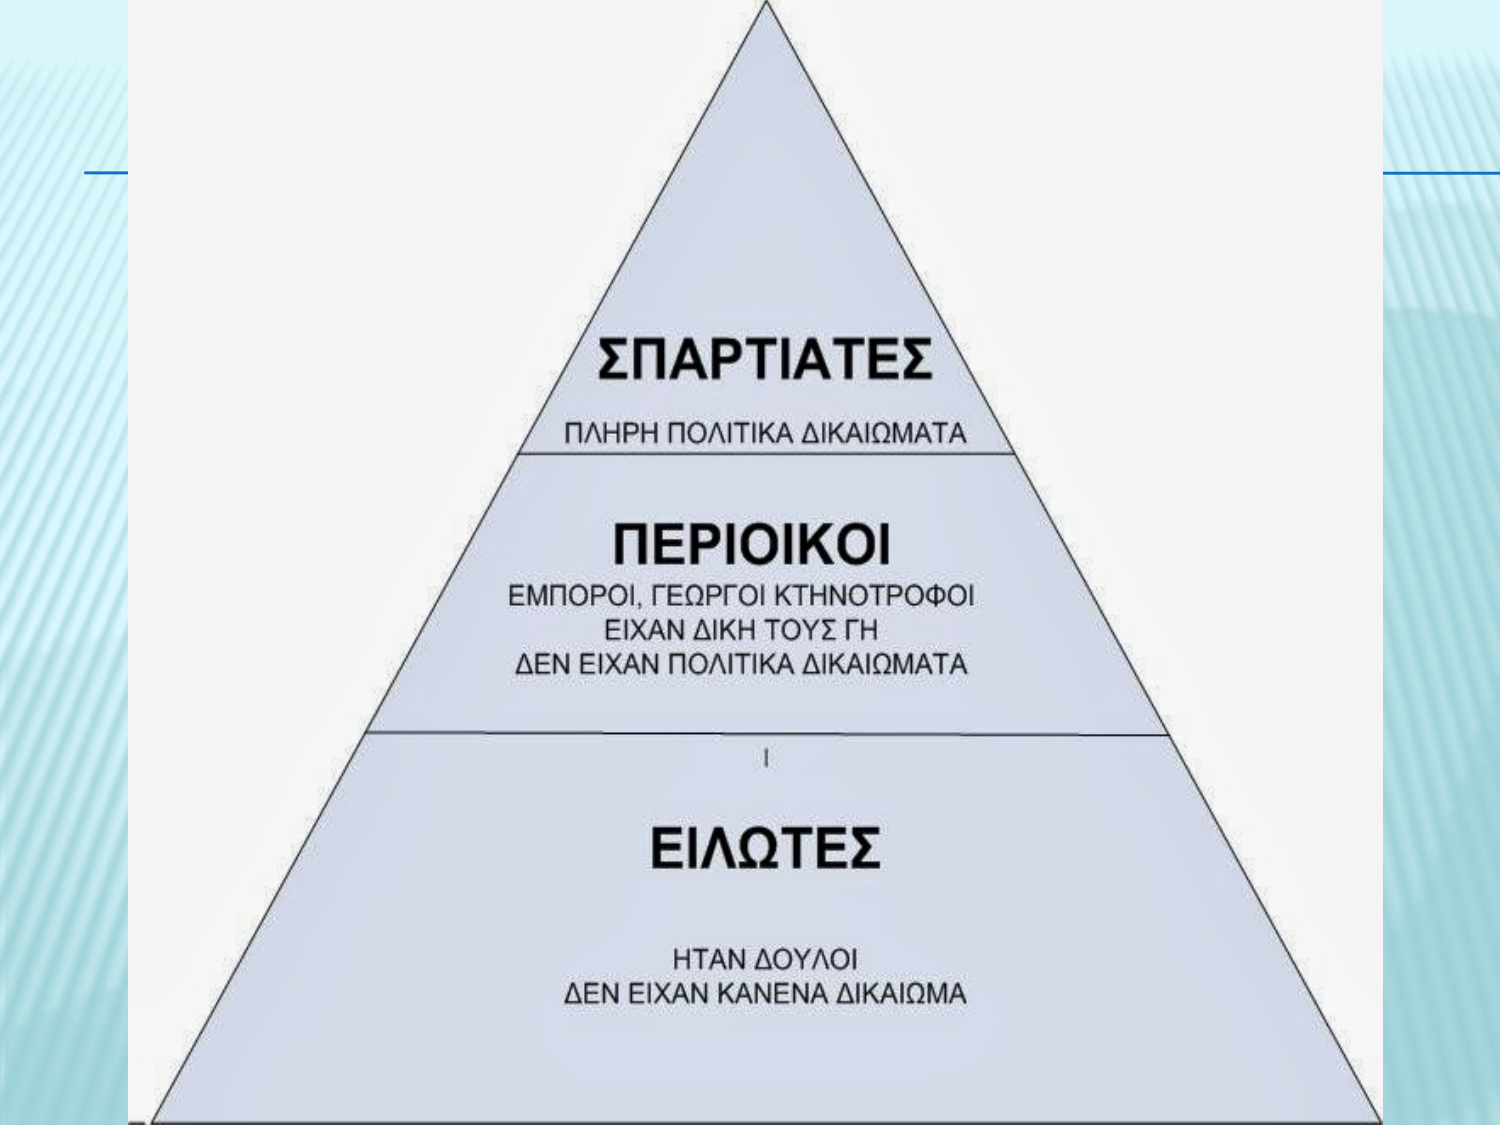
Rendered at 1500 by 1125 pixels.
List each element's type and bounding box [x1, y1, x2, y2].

list [128, 0, 1384, 1125]
